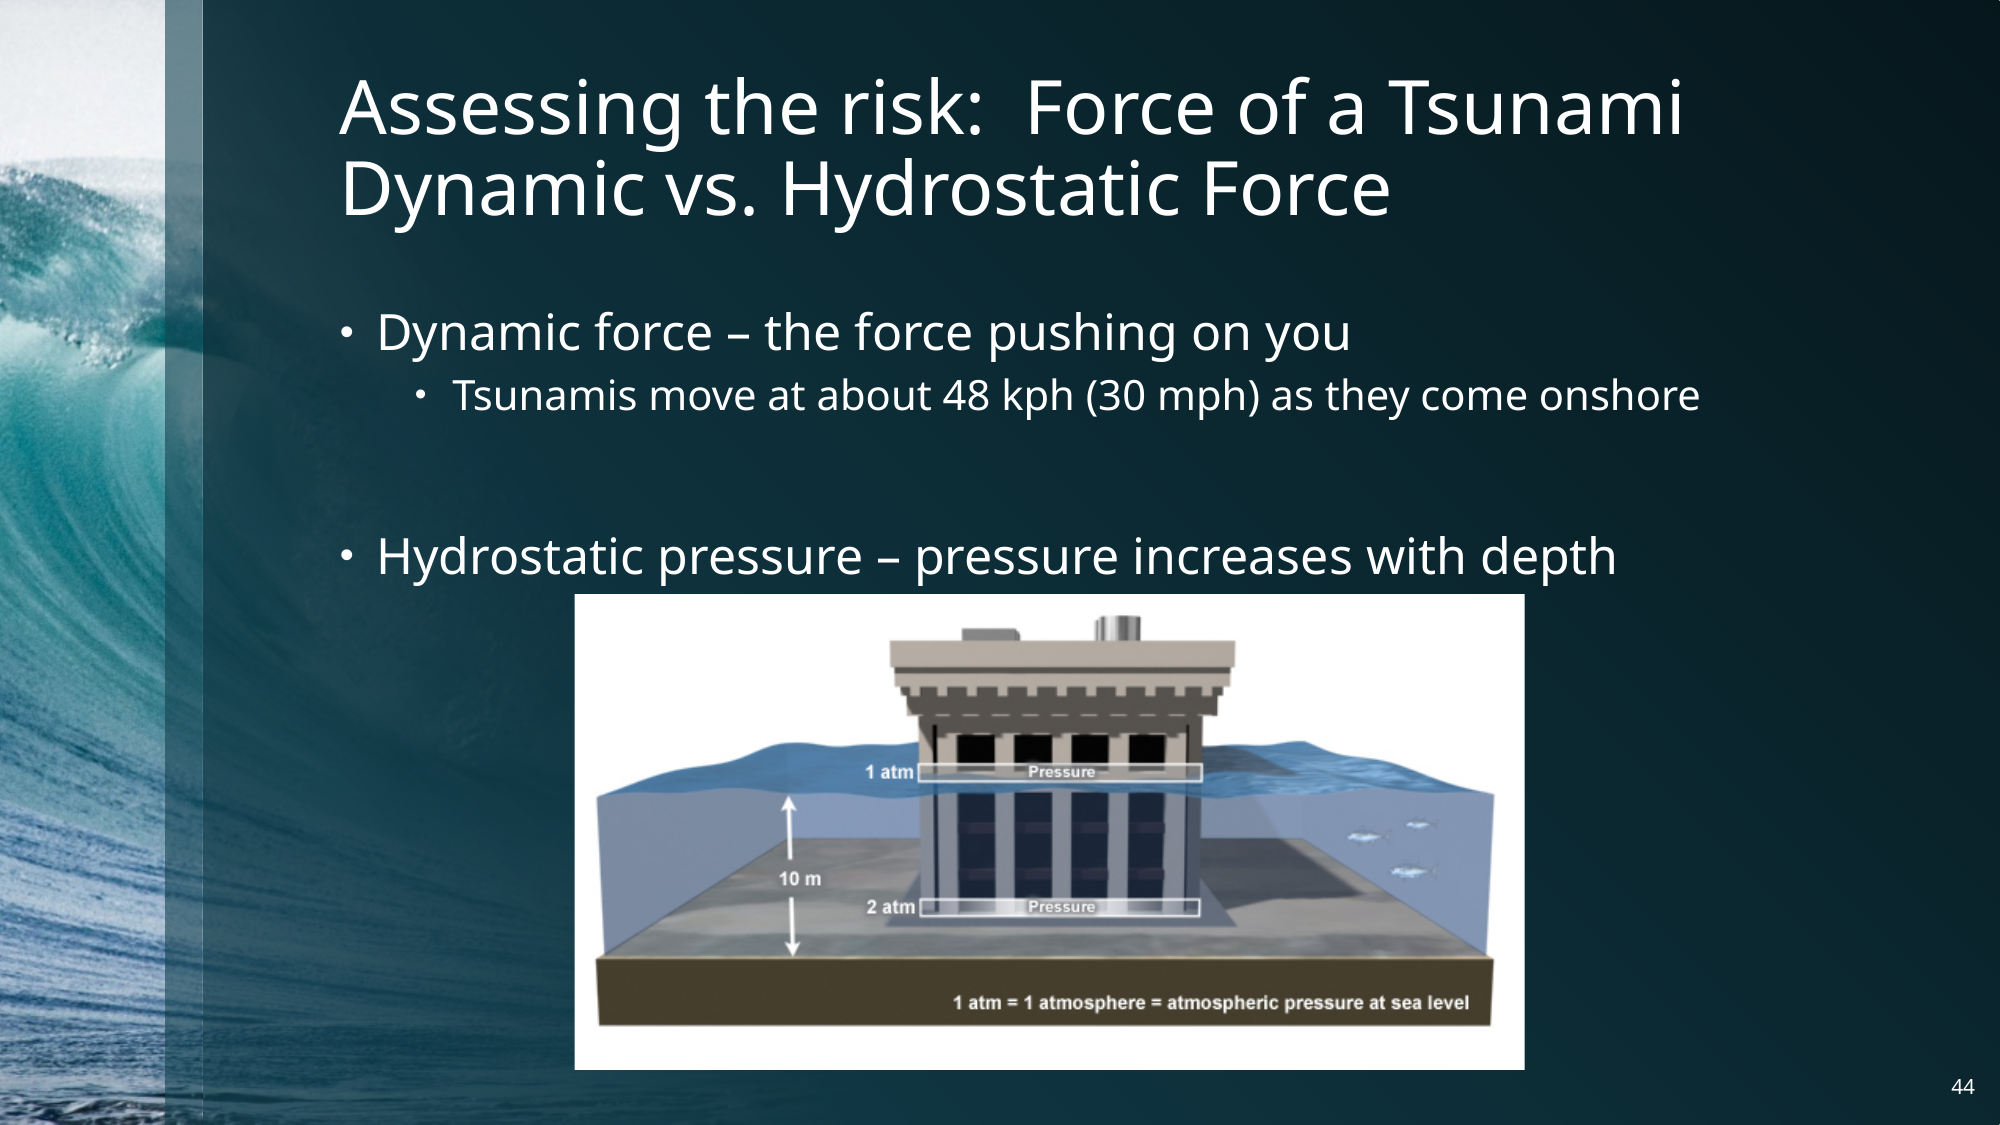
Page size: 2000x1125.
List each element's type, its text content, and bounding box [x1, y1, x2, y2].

list Dynamic force – the force pushing on you Tsunamis move at about 48 kph (30 mph) as they come onshore Hydrostatic pressure – pressure increases with depth [324, 299, 1825, 1025]
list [574, 594, 1525, 1070]
slide_number 44 [1815, 1065, 1990, 1111]
picture [0, 0, 2000, 1125]
title Assessing the risk: Force of a Tsunami Dynamic vs. Hydrostatic Force [324, 62, 1825, 263]
